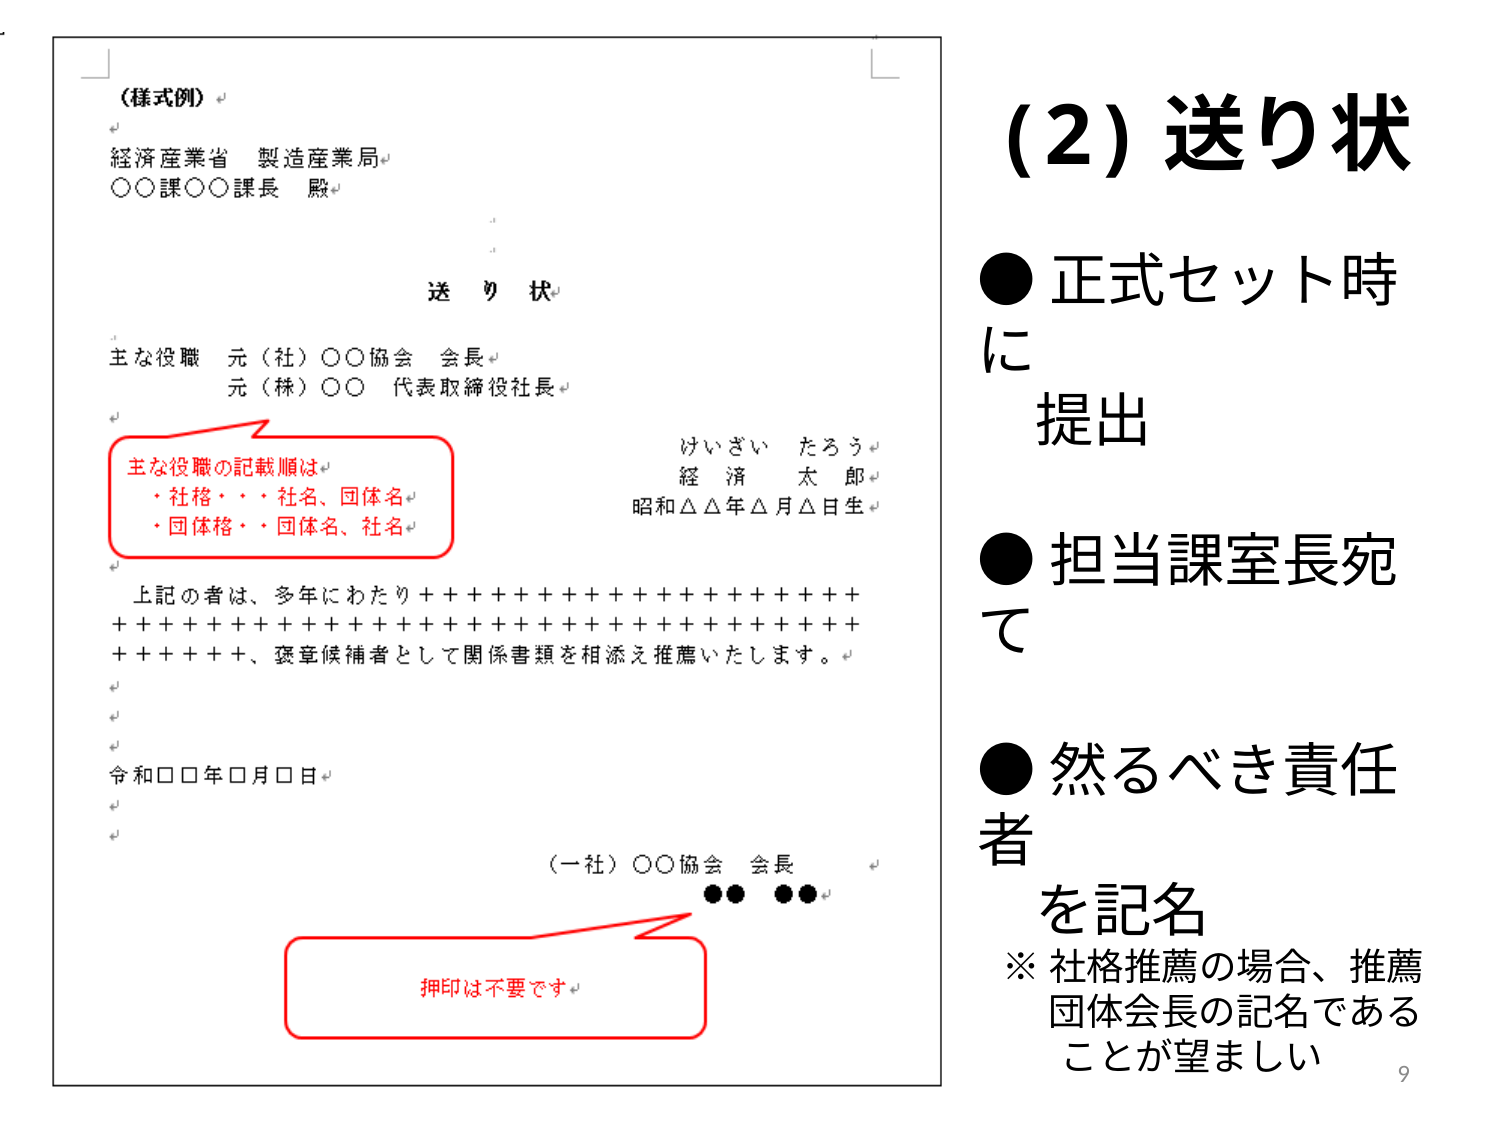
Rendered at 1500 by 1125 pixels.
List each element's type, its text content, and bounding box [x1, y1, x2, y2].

text_box ●正式セット時に 提出 ●担当課室長宛て ●然るべき責任者 を記名 ※社格推薦の場合、推薦 団体会長の記名である ことが望ましい ※押印は不要とします [962, 235, 1459, 1125]
title (2)送り状 [967, 30, 1440, 232]
picture [0, 32, 951, 1093]
slide_number 8 [1074, 1042, 1425, 1103]
